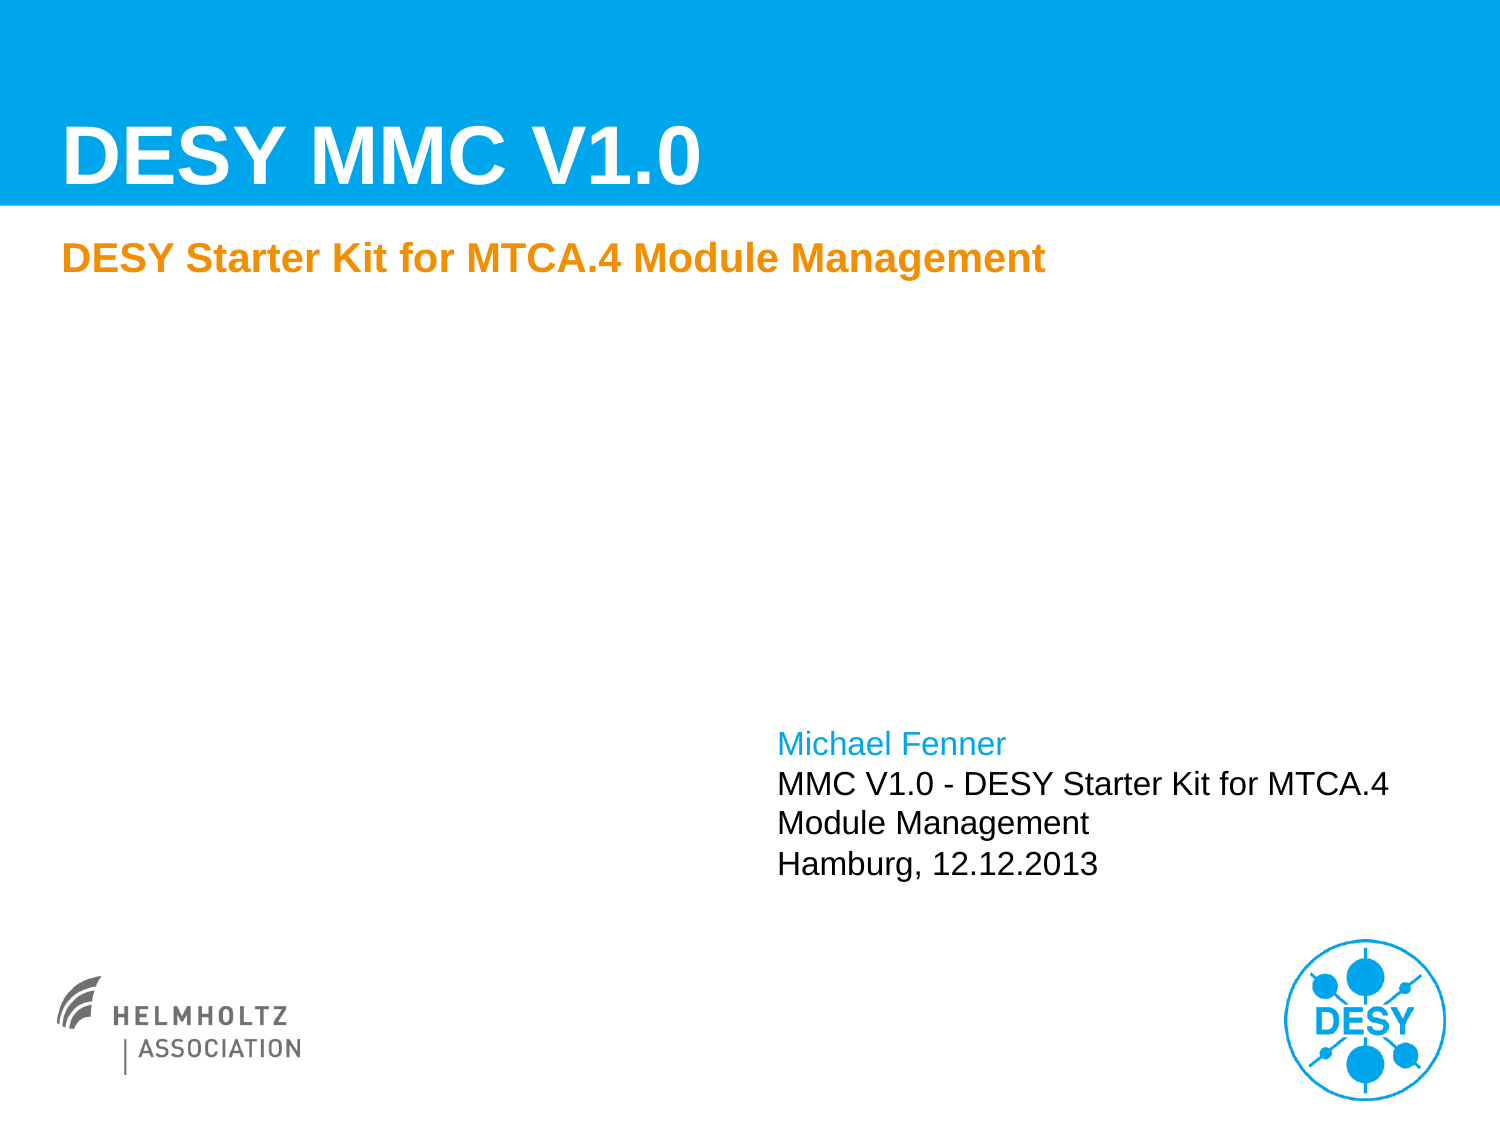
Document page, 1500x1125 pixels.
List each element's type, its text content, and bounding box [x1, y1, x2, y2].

picture [1288, 943, 1443, 1098]
text_box Michael Fenner MMC V1.0 - DESY Starter Kit for MTCA.4 Module Management Hamburg, 12.12.2013 [762, 714, 1446, 889]
picture [57, 976, 300, 1075]
picture [1382, 1036, 1446, 1101]
subtitle DESY Starter Kit for MTCA.4 Module Management [46, 223, 1446, 304]
title DESY MMC V1.0 [46, 0, 1444, 208]
picture [1284, 939, 1354, 1008]
picture [1377, 939, 1446, 1004]
picture [1284, 1032, 1349, 1101]
